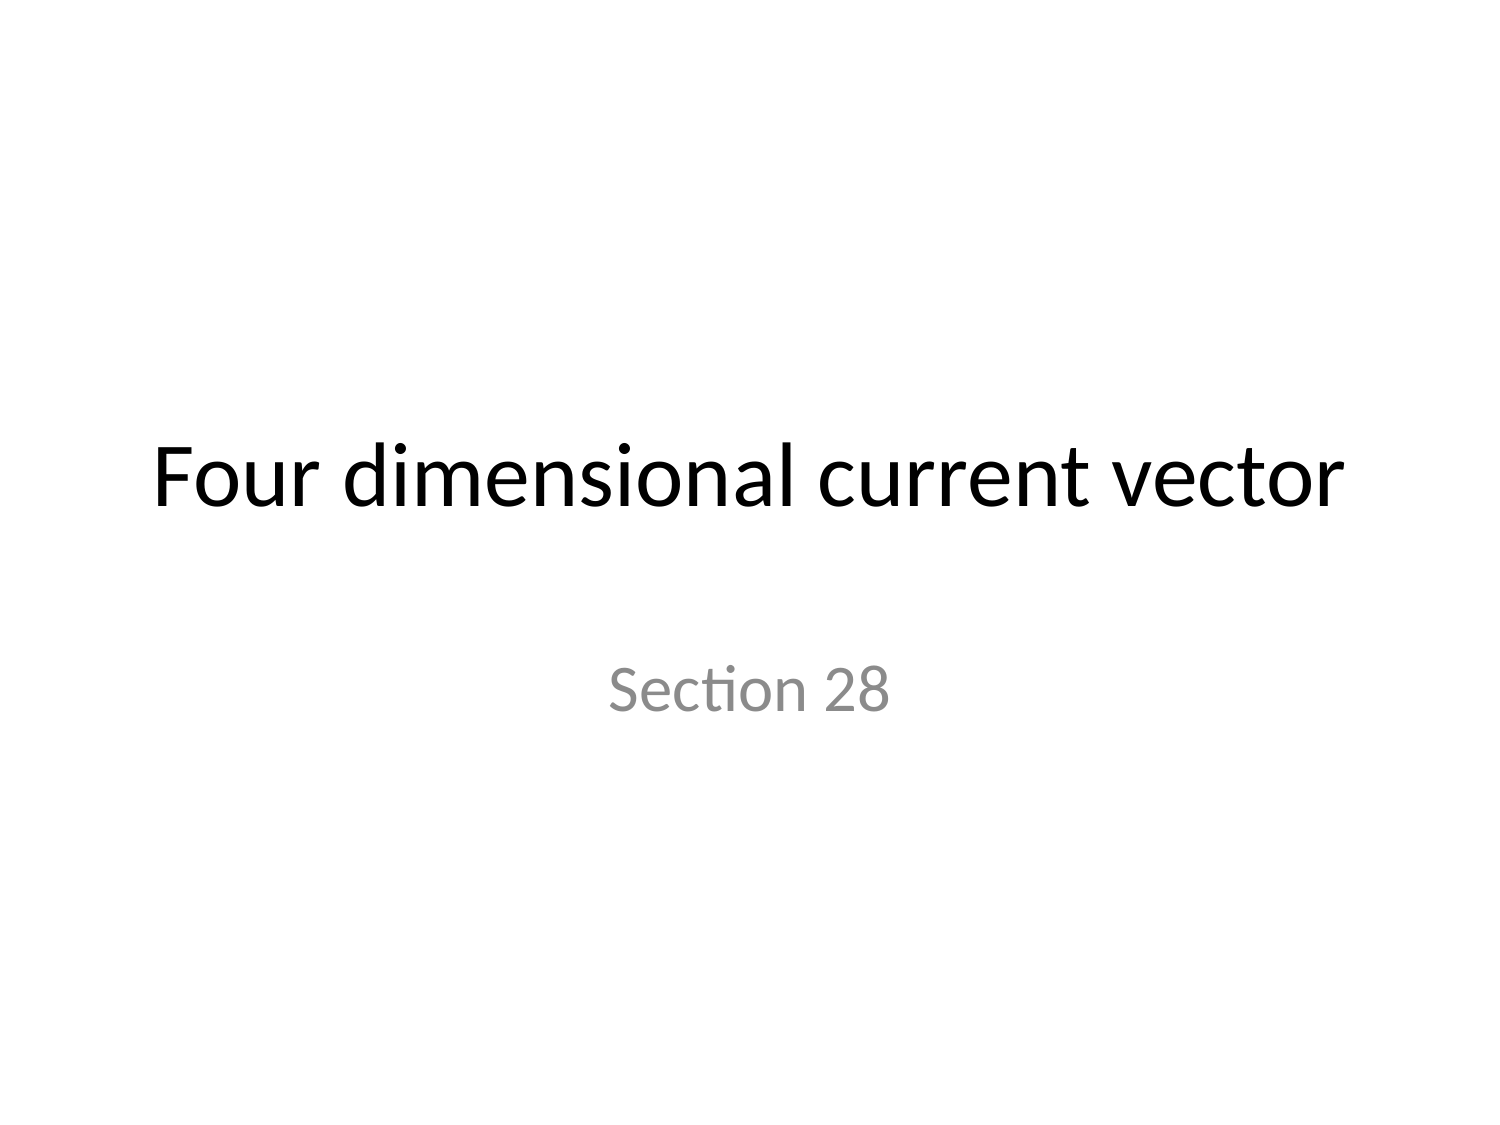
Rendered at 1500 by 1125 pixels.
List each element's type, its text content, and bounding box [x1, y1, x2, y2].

subtitle Section 28 [225, 637, 1275, 925]
title Four dimensional current vector [112, 349, 1388, 591]
